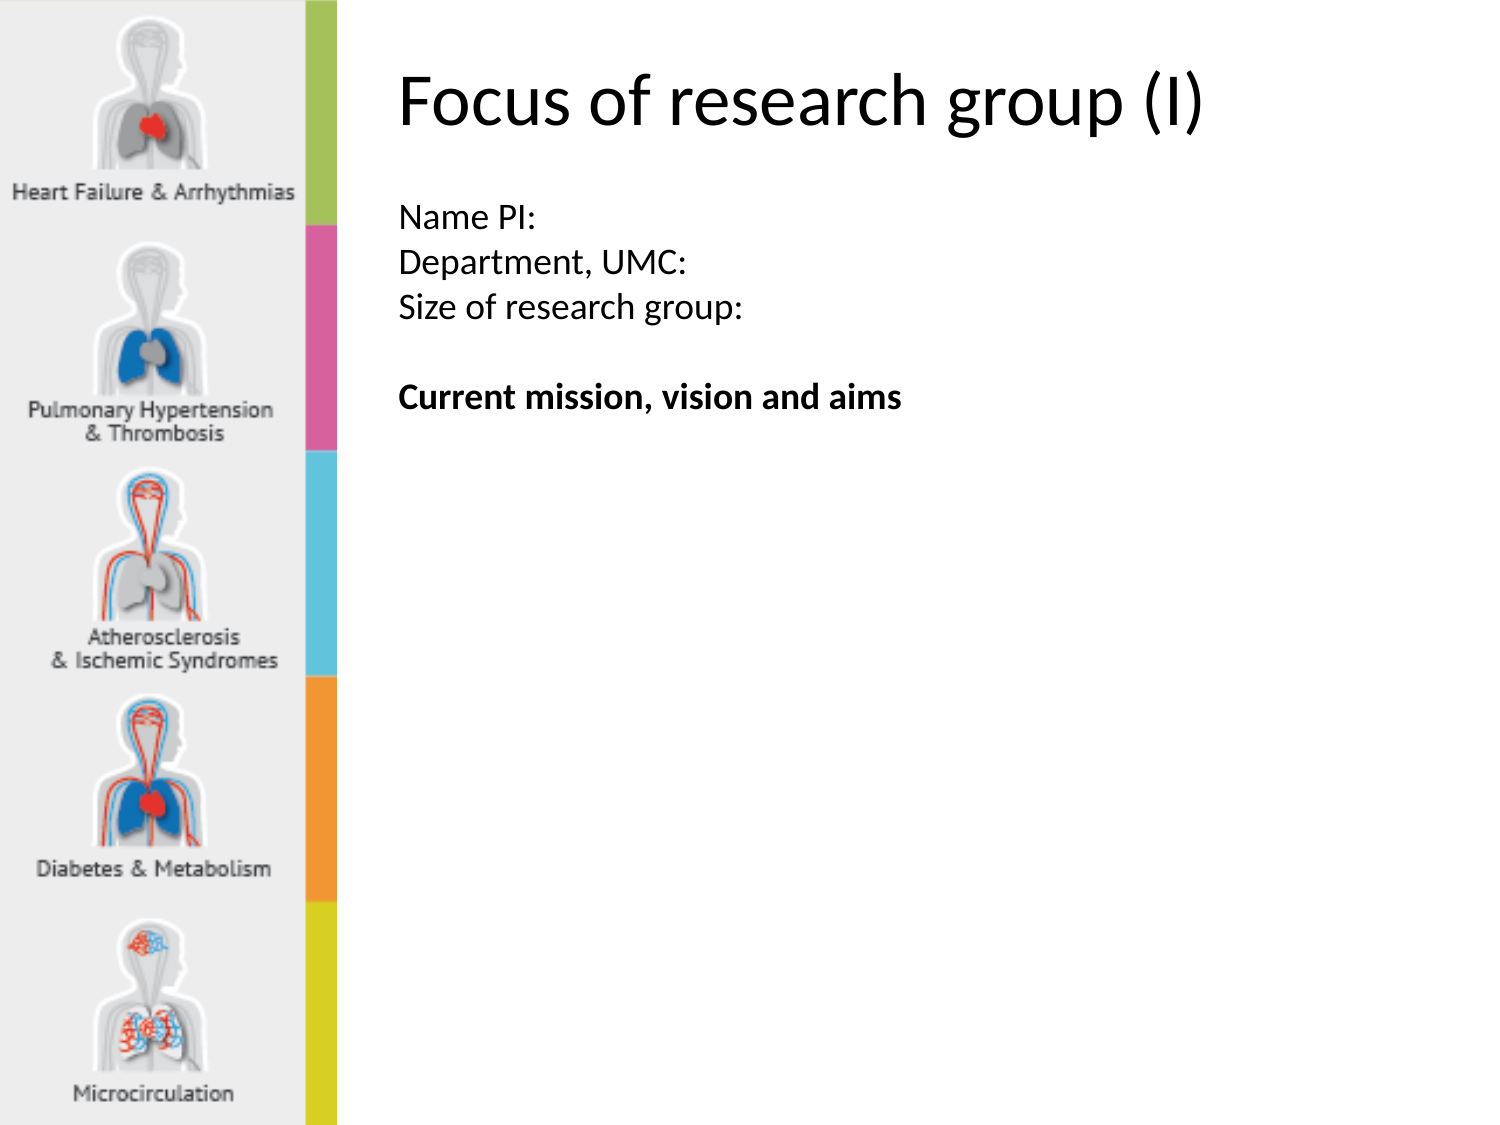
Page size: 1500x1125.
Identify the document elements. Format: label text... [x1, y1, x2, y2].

picture [0, 0, 337, 1125]
text_box Name PI: Department, UMC: Size of research group: Current mission, vision and aims [383, 184, 1400, 1010]
text_box Focus of research group (I) [383, 42, 1400, 148]
